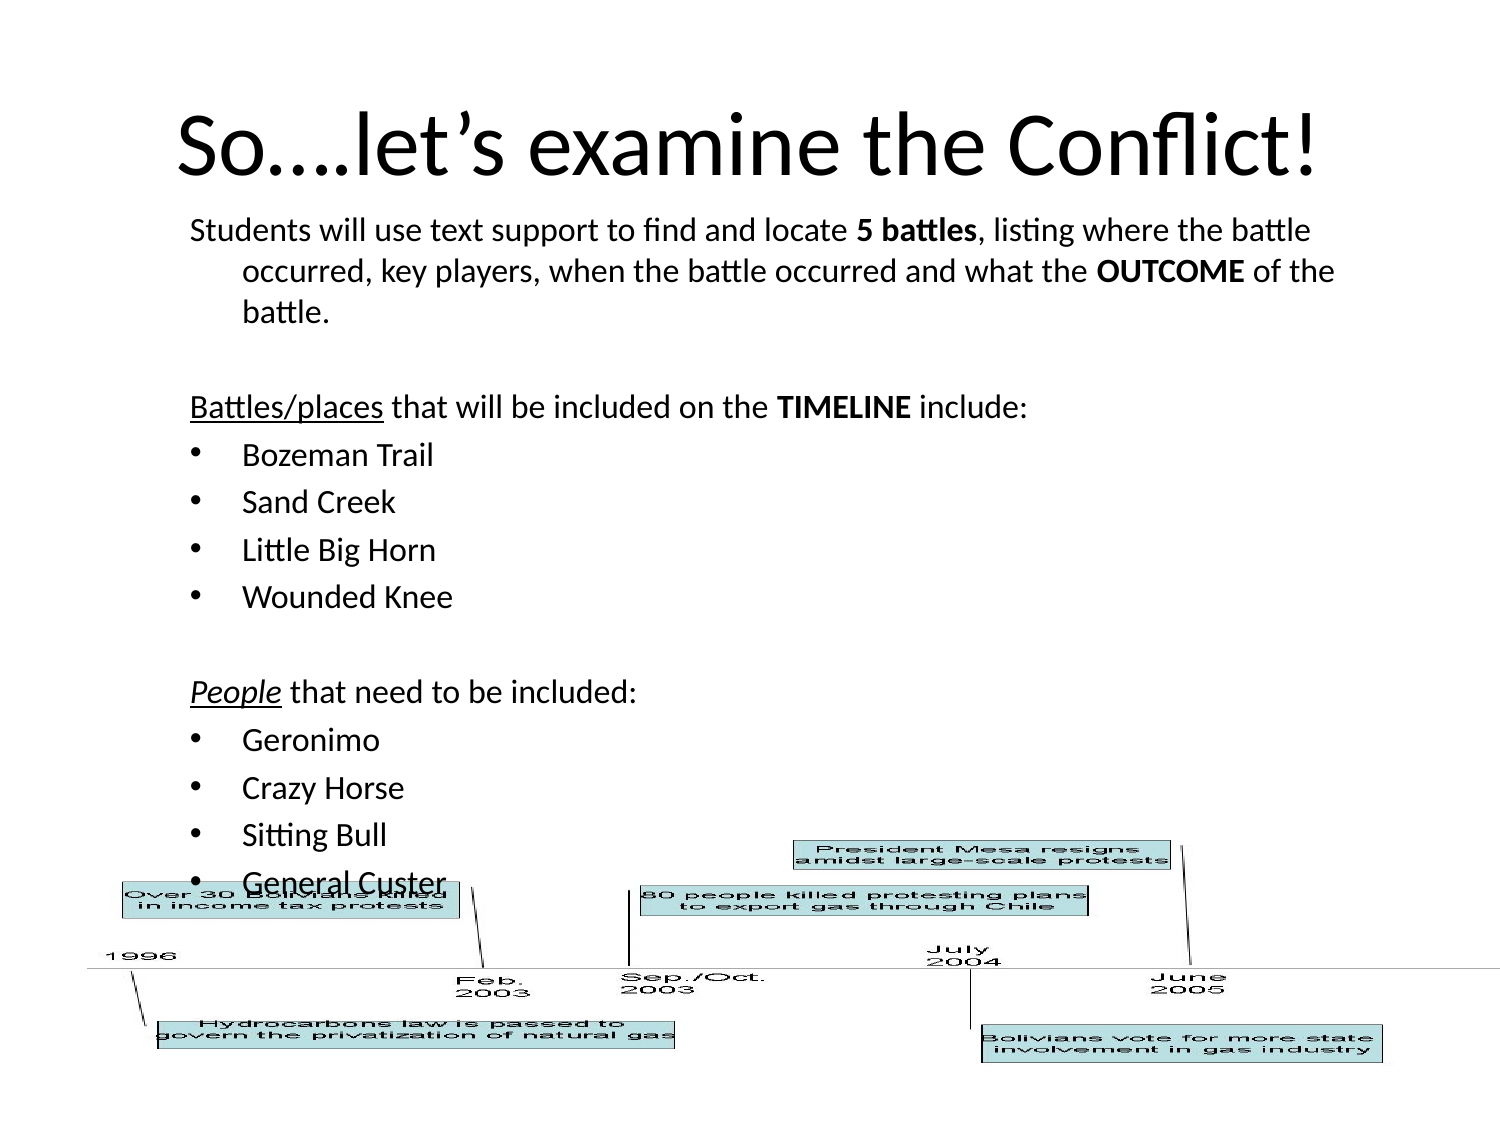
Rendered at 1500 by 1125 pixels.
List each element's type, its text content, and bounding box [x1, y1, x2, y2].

title So….let’s examine the Conflict! [75, 45, 1425, 233]
list Students will use text support to find and locate 5 battles, listing where the battle occurred, key players, when the battle occurred and what the OUTCOME of the battle. Battles/places that will be included on the TIMELINE include: Bozeman Trail Sand Creek Little Big Horn Wounded Knee People that need to be included: Geronimo Crazy Horse Sitting Bull General Custer [174, 200, 1425, 810]
picture [87, 812, 1500, 1125]
